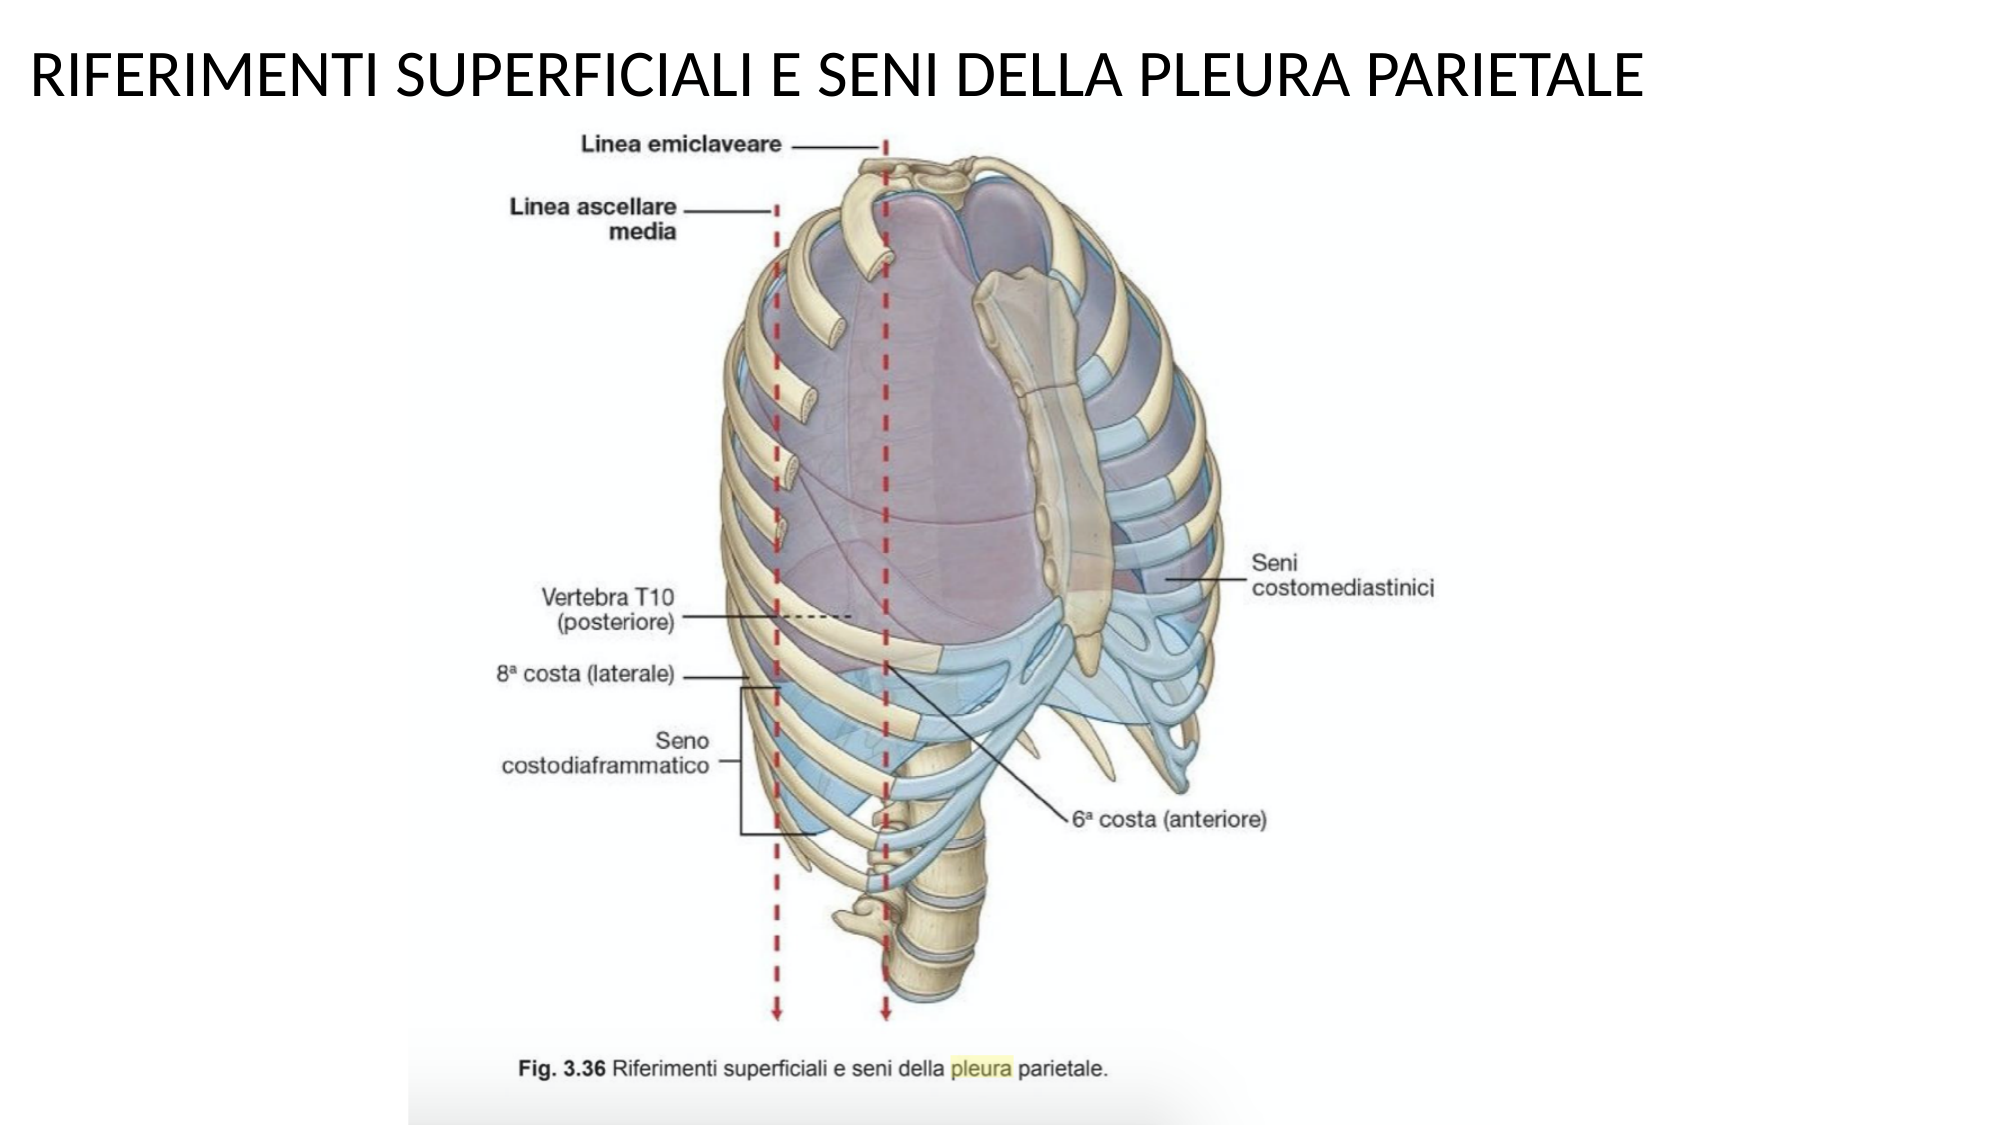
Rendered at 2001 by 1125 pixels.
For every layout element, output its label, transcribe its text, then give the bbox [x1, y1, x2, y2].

picture [408, 85, 1500, 1125]
text_box RIFERIMENTI SUPERFICIALI E SENI DELLA PLEURA PARIETALE [14, 22, 1662, 118]
